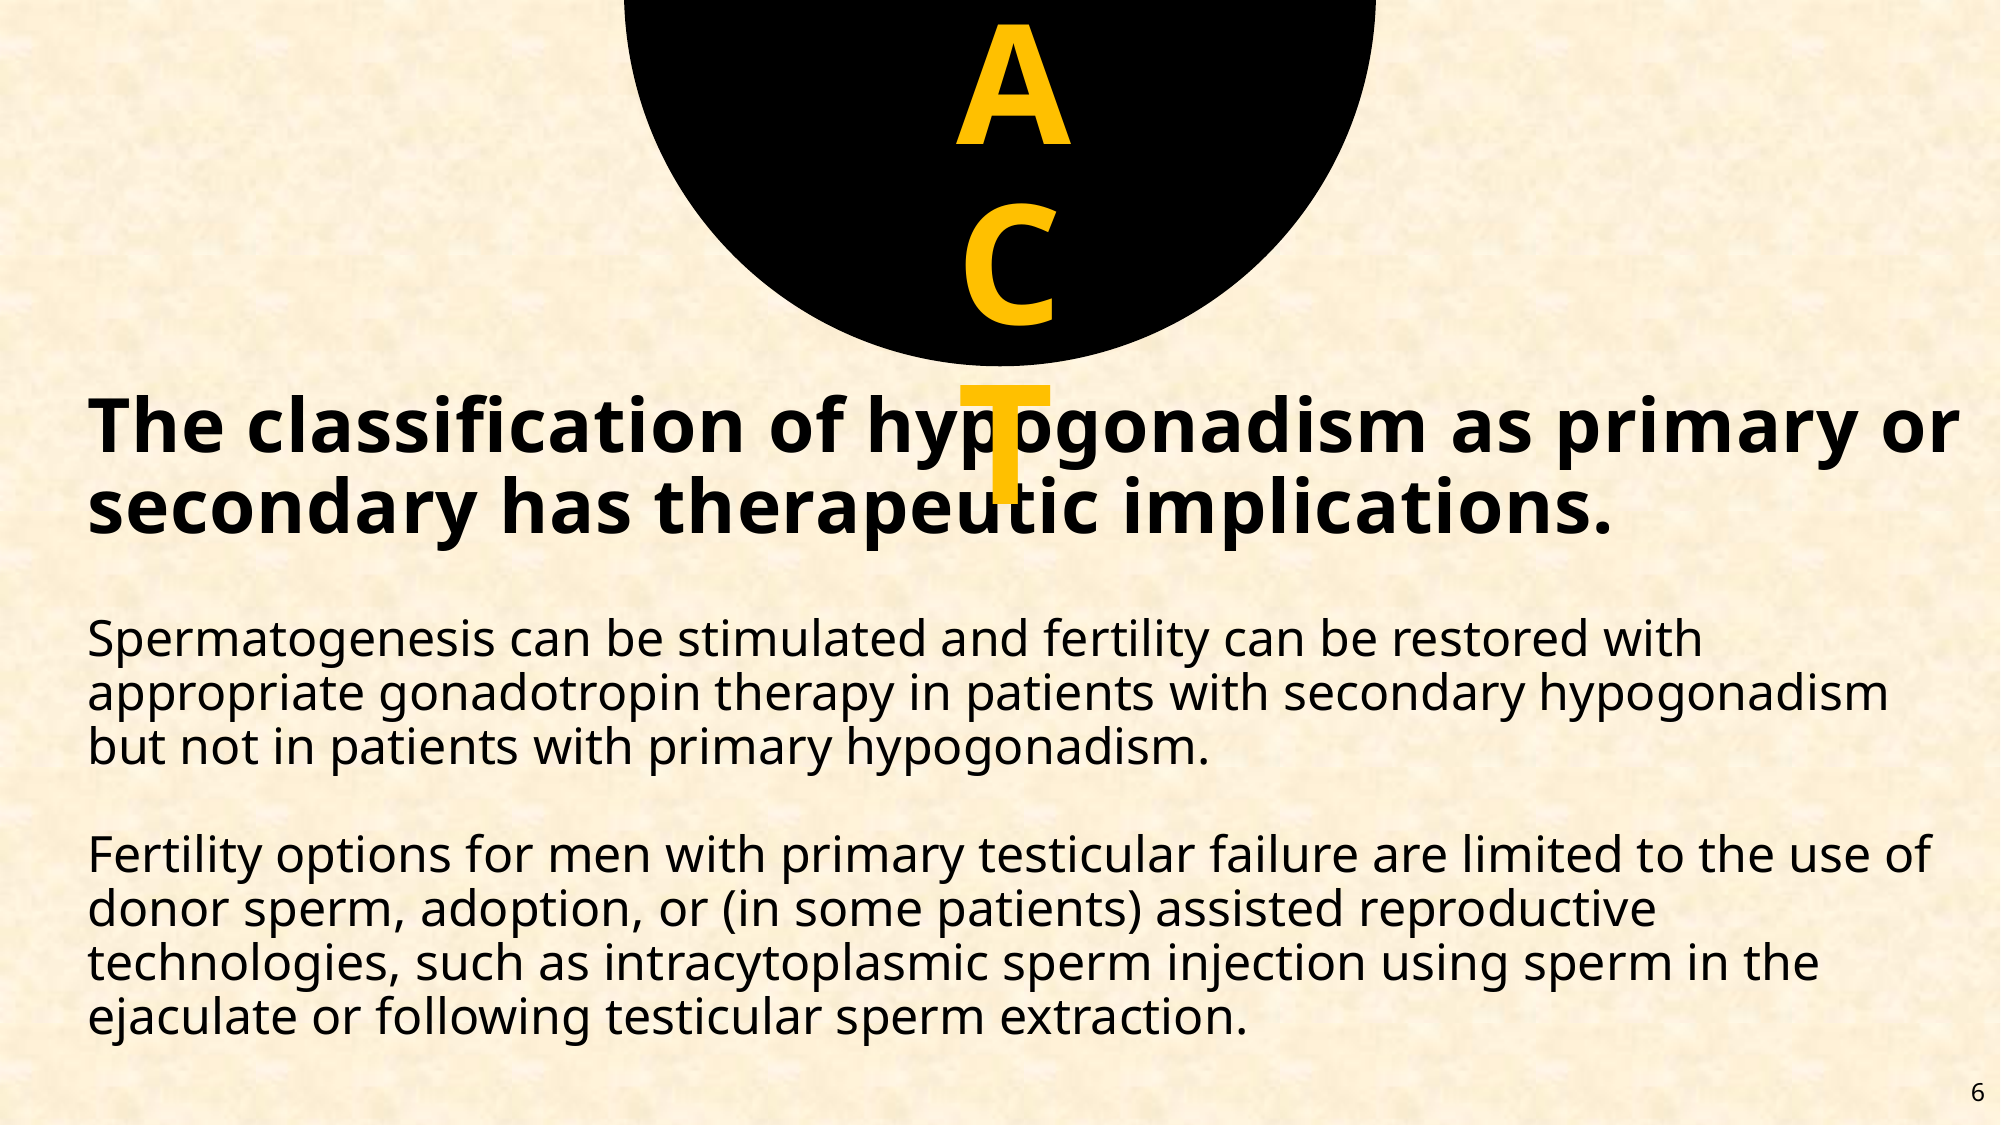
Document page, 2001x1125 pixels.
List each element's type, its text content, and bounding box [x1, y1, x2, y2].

title The classification of hypogonadism as primary or secondary has therapeutic implications. Spermatogenesis can be stimulated and fertility can be restored with appropriate gonadotropin therapy in patients with secondary hypogonadism but not in patients with primary hypogonadism. Fertility options for men with primary testicular failure are limited to the use of donor sperm, adoption, or (in some patients) assisted reproductive technologies, such as intracytoplasmic sperm injection using sperm in the ejaculate or following testicular sperm extraction. [12, 416, 2000, 1053]
slide_number 6 [1914, 1063, 2000, 1124]
picture [0, 0, 2001, 1125]
list FACT [941, 81, 1072, 279]
